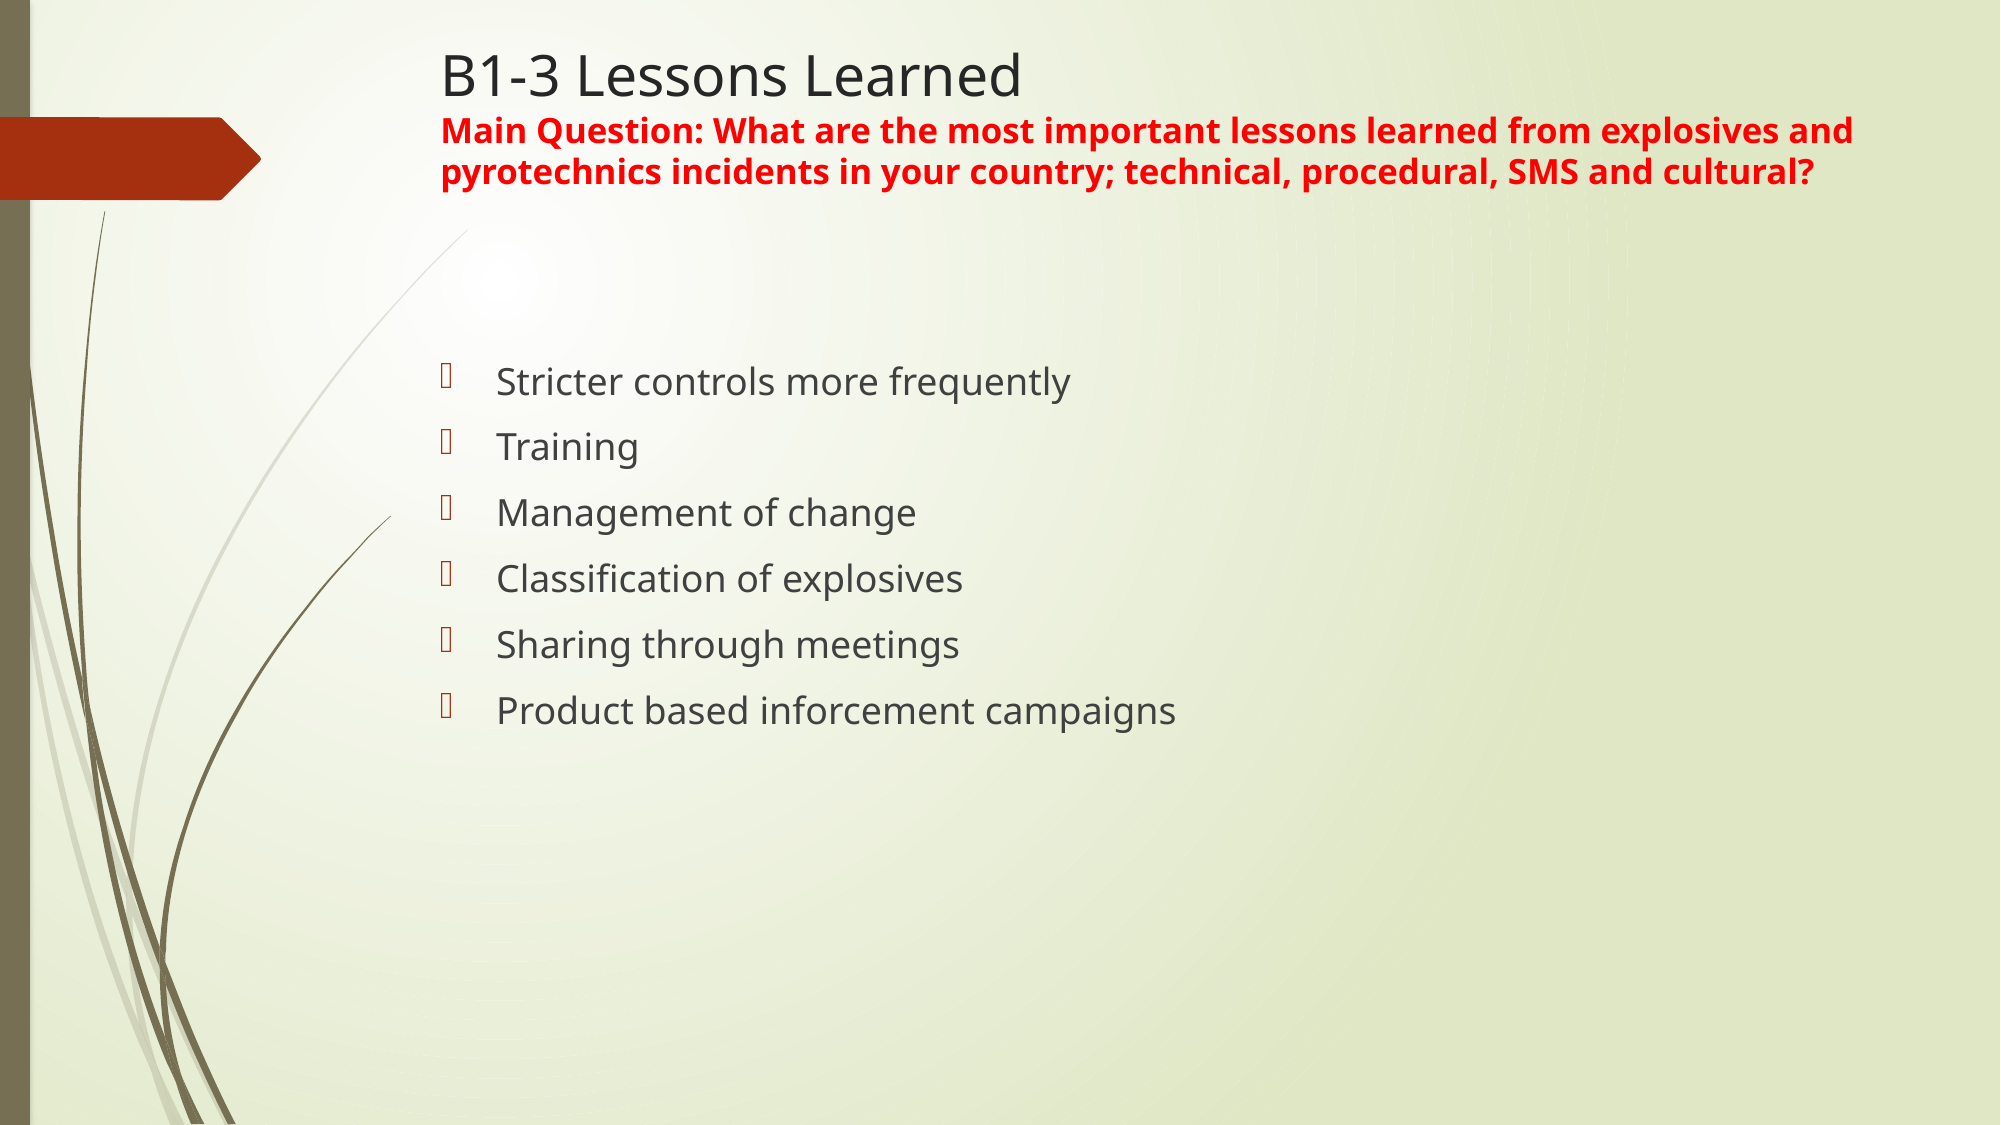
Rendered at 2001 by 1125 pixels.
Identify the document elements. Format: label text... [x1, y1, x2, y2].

list Stricter controls more frequently Training Management of change Classification of explosives Sharing through meetings Product based inforcement campaigns [424, 350, 1888, 970]
title B1-3 Lessons Learned Main Question: What are the most important lessons learned from explosives and pyrotechnics incidents in your country; technical, procedural, SMS and cultural? [425, 32, 1888, 313]
